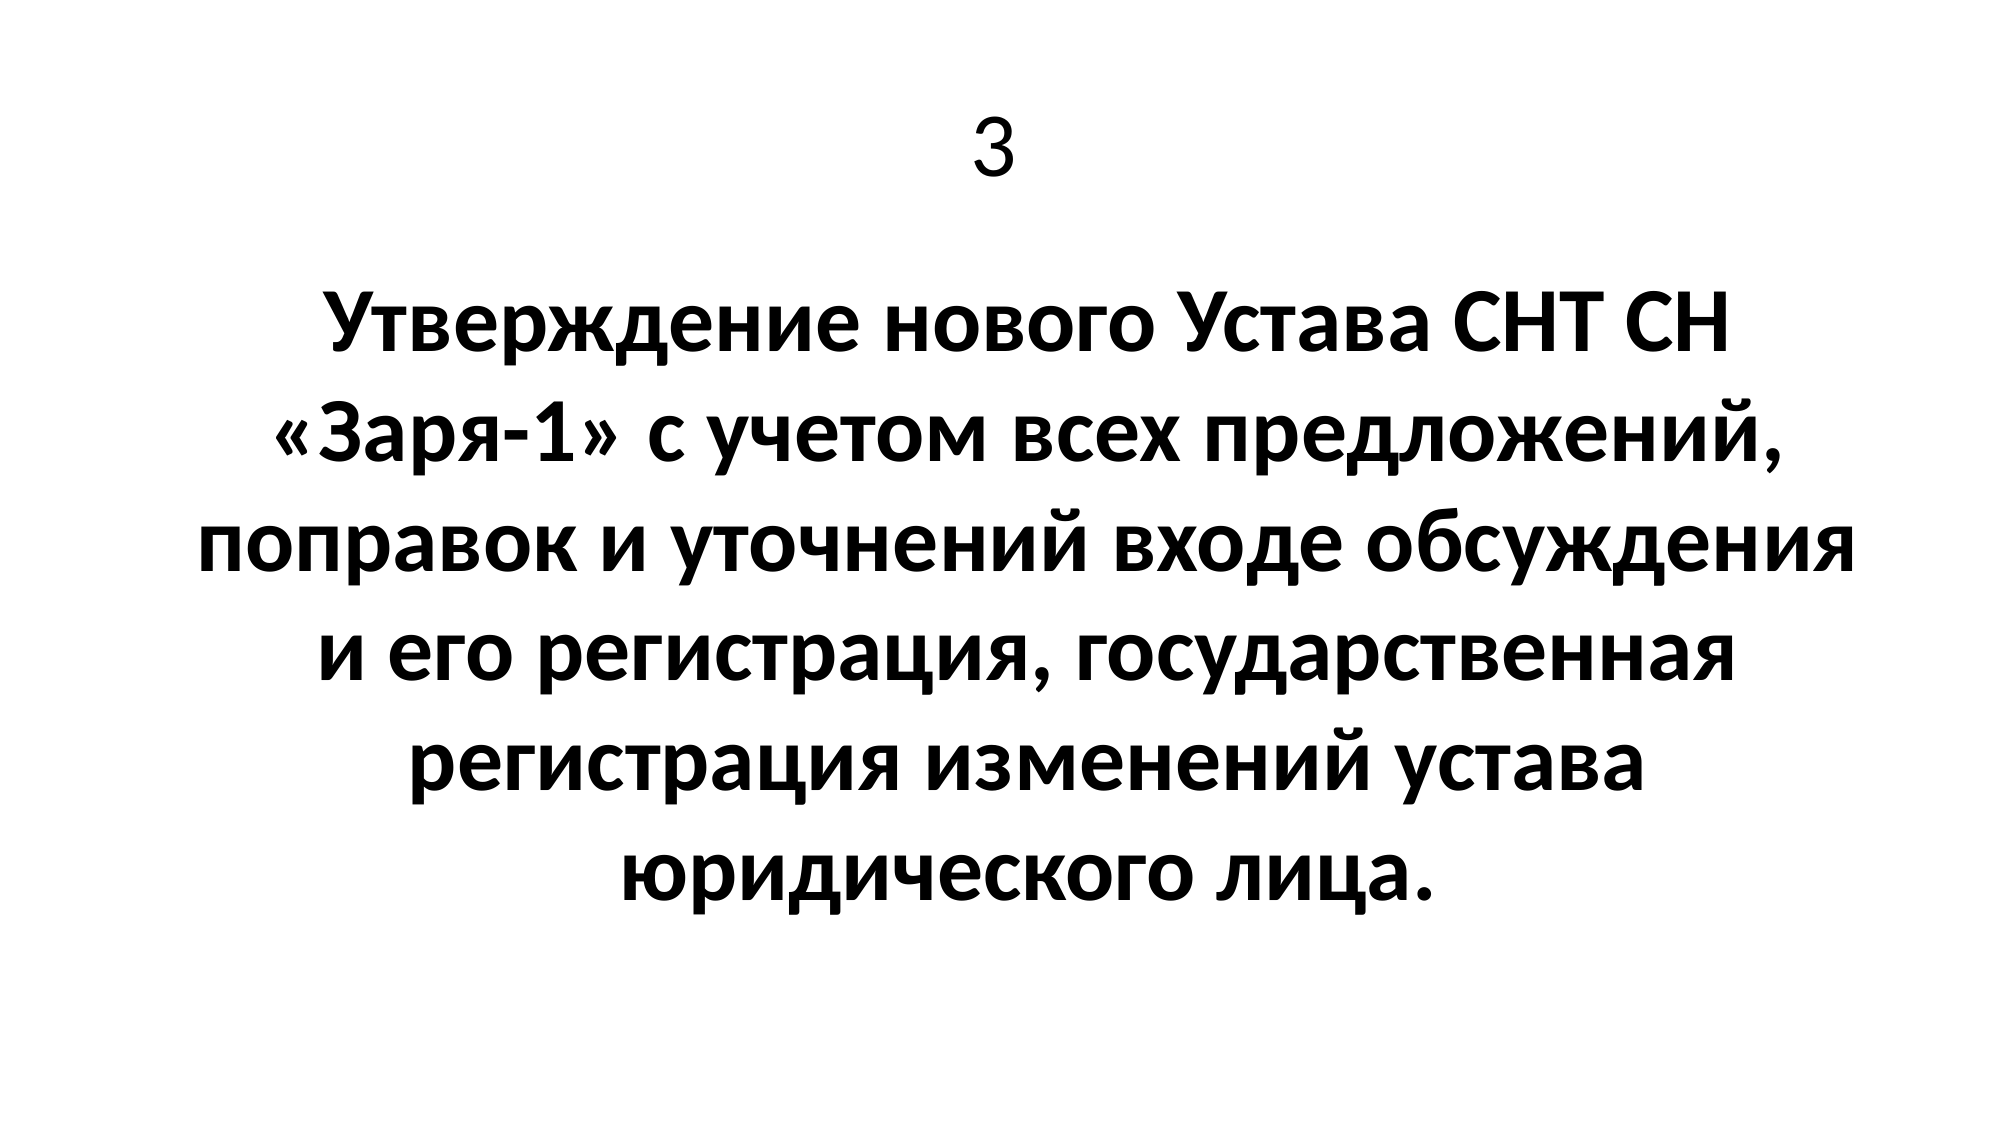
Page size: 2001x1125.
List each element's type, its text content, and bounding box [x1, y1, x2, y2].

text_box 3 [955, 77, 1032, 203]
text_box Утверждение нового Устава СНТ СН «Заря-1» с учетом всех предложений, поправок и уточнений входе обсуждения и его регистрация, государственная регистрация изменений устава юридического лица. [172, 251, 1885, 1037]
